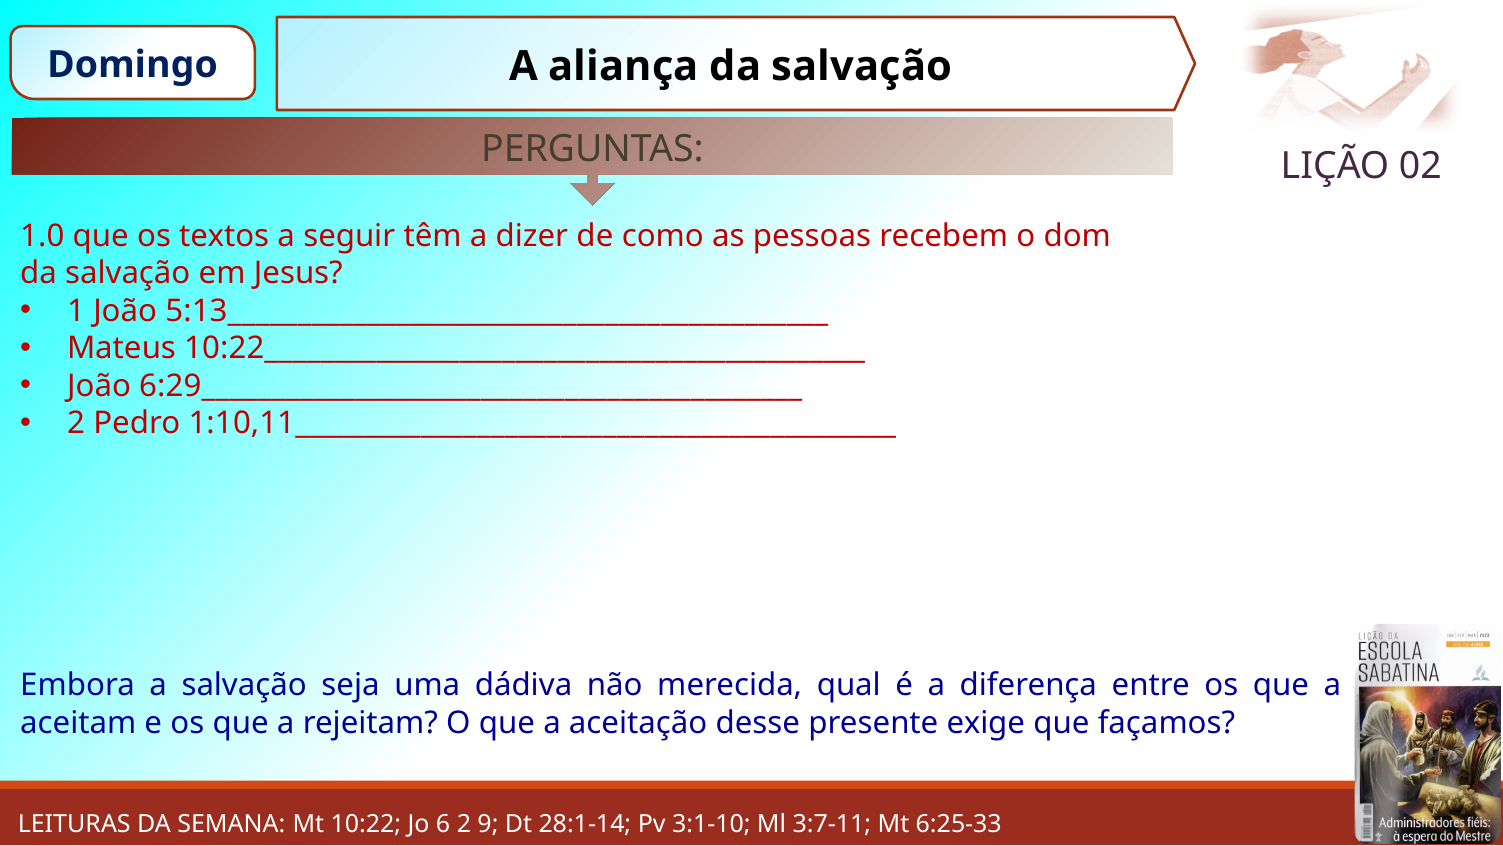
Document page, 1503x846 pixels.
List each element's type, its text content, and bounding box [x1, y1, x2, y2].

text_box 1.0 que os textos a seguir têm a dizer de como as pessoas recebem o dom da salvação em Jesus? 1 João 5:13___________________________________________ Mateus 10:22___________________________________________ João 6:29___________________________________________ 2 Pedro 1:10,11___________________________________________ Embora a salvação seja uma dádiva não merecida, qual é a diferença entre os que a aceitam e os que a rejeitam? O que a aceitação desse presente exige que façamos? [5, 207, 1358, 747]
text_box A aliança da salvação [275, 15, 1197, 112]
text_box PERGUNTAS: [10, 116, 1174, 207]
picture [1354, 623, 1502, 845]
text_box LEITURAS DA SEMANA: Mt 10:22; Jo 6 2 9; Dt 28:1-14; Pv 3:1-10; Ml 3:7-11; Mt 6:25-33 [3, 799, 1351, 845]
picture [1238, 0, 1463, 136]
text_box Domingo [9, 24, 257, 101]
text_box LIÇÃO 02 [1265, 145, 1458, 194]
